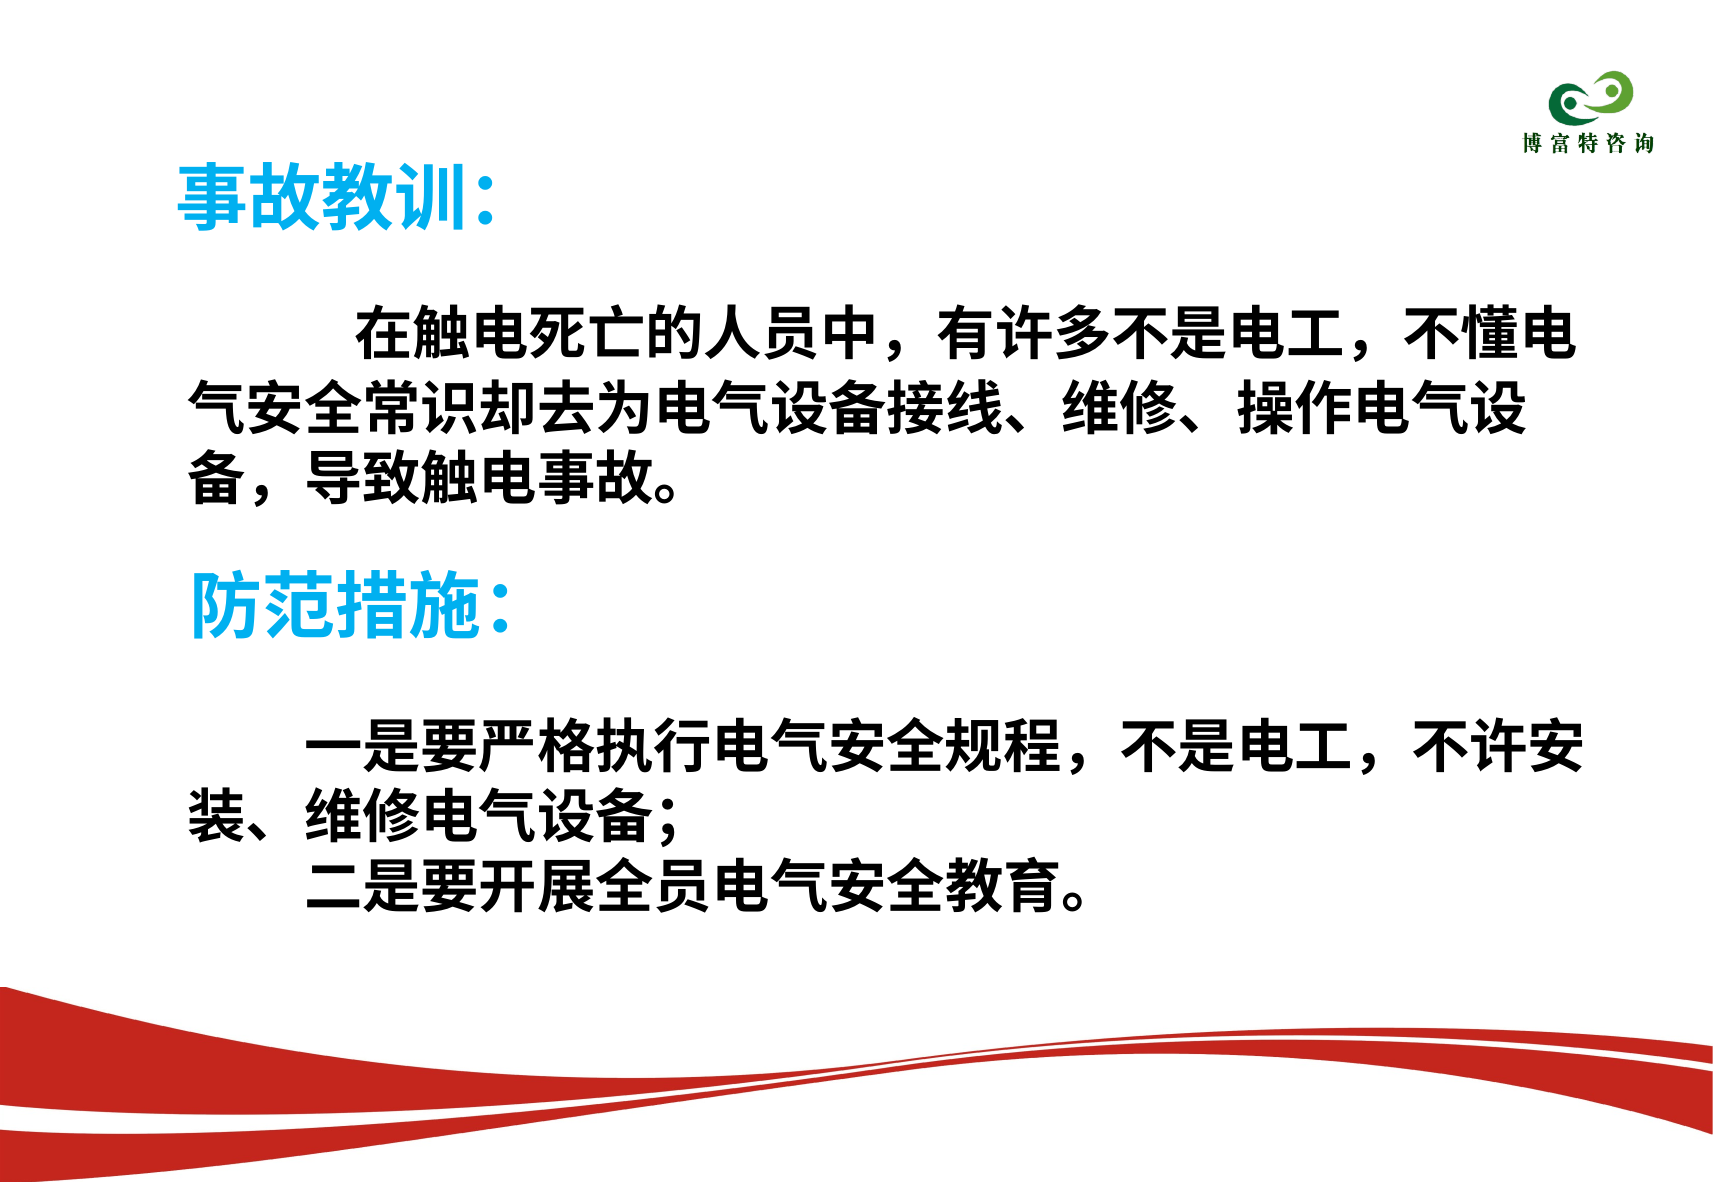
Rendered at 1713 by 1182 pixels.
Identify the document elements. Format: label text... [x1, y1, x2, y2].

text_box 防范措施： [173, 551, 572, 656]
picture [1506, 70, 1675, 156]
text_box 在触电死亡的人员中，有许多不是电工，不懂电气安全常识却去为电气设备接线、维修、操作电气设备，导致触电事故。 [171, 262, 1627, 519]
text_box 一是要严格执行电气安全规程，不是电工，不许安装、维修电气设备； 二是要开展全员电气安全教育。 [171, 700, 1656, 927]
picture [0, 987, 1713, 1182]
text_box 事故教训： [159, 142, 558, 247]
